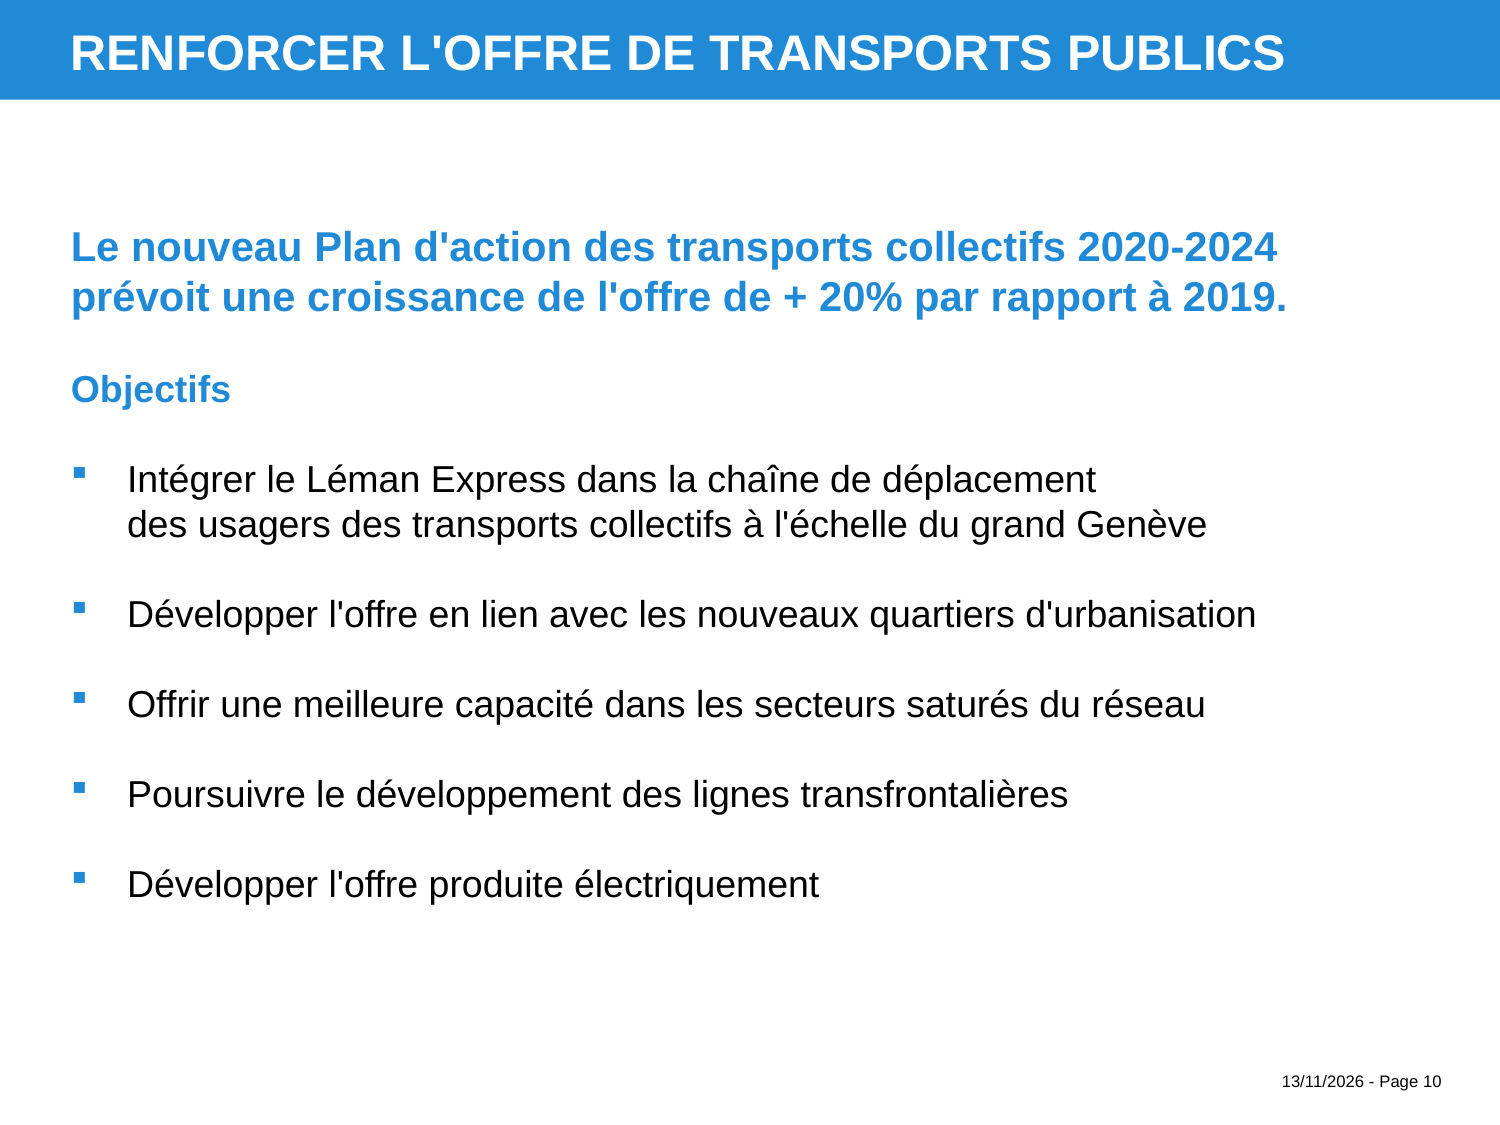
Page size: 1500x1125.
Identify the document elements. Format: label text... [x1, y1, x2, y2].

title Renforcer l'offre de transports publics [70, 16, 1421, 87]
list Le nouveau Plan d'action des transports collectifs 2020-2024 prévoit une croissance de l'offre de + 20% par rapport à 2019. Objectifs Intégrer le Léman Express dans la chaîne de déplacement des usagers des transports collectifs à l'échelle du grand Genève Développer l'offre en lien avec les nouveaux quartiers d'urbanisation Offrir une meilleure capacité dans les secteurs saturés du réseau Poursuivre le développement des lignes transfrontalières Développer l'offre produite électriquement [70, 219, 1421, 960]
